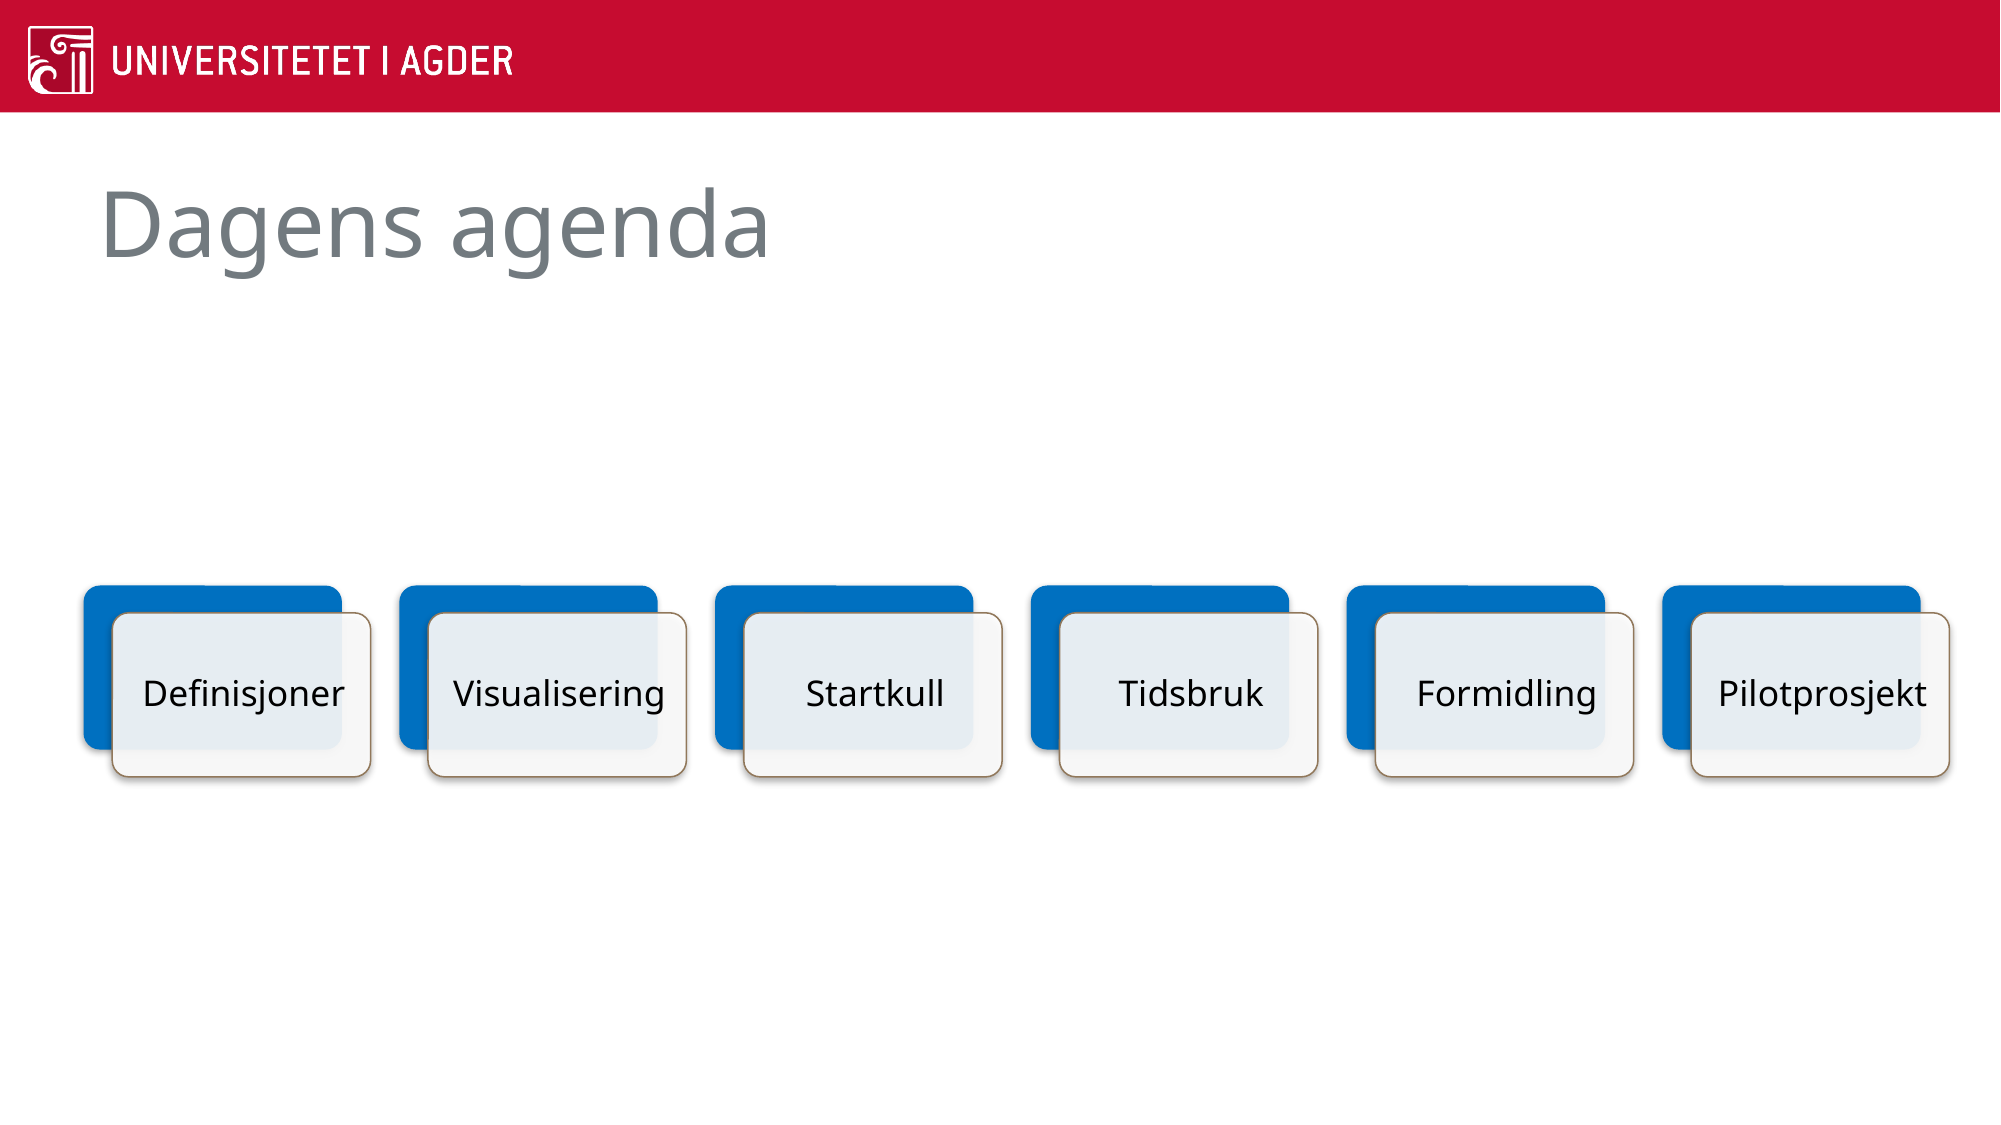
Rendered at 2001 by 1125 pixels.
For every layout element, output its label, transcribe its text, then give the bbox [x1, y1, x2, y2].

picture [28, 26, 512, 94]
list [83, 311, 1950, 1051]
title Dagens agenda [83, 149, 1950, 288]
